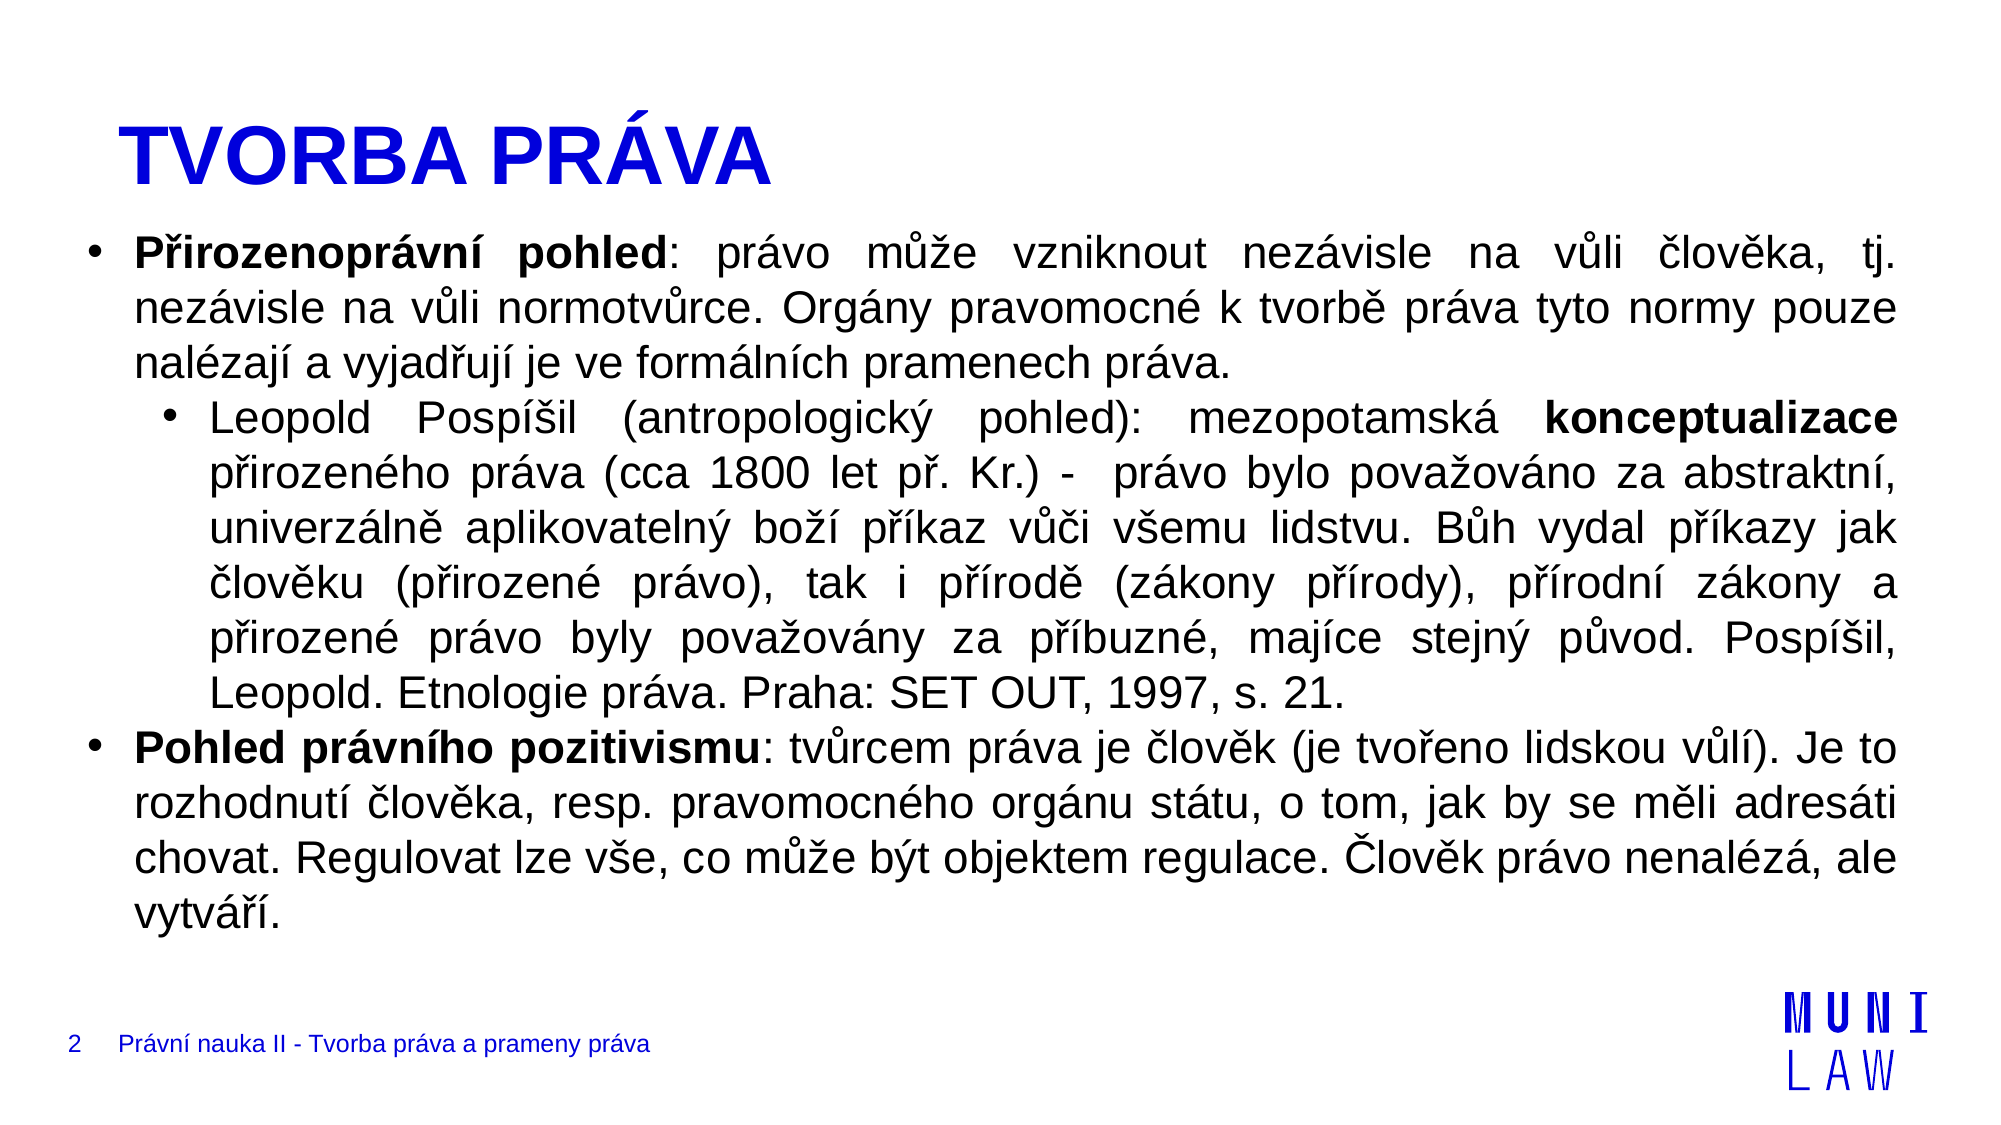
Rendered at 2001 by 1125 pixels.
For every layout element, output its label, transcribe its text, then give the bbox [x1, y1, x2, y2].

text_box Přirozenoprávní pohled: právo může vzniknout nezávisle na vůli člověka, tj. nezávisle na vůli normotvůrce. Orgány pravomocné k tvorbě práva tyto normy pouze nalézají a vyjadřují je ve formálních pramenech práva. Leopold Pospíšil (antropologický pohled): mezopotamská konceptualizace přirozeného práva (cca 1800 let př. Kr.) - právo bylo považováno za abstraktní, univerzálně aplikovatelný boží příkaz vůči všemu lidstvu. Bůh vydal příkazy jak člověku (přirozené právo), tak i přírodě (zákony přírody), přírodní zákony a přirozené právo byly považovány za příbuzné, majíce stejný původ. Pospíšil, Leopold. Etnologie práva. Praha: SET OUT, 1997, s. 21. Pohled právního pozitivismu: tvůrcem práva je člověk (je tvořeno lidskou vůlí). Je to rozhodnutí člověka, resp. pravomocného orgánu státu, o tom, jak by se měli adresáti chovat. Regulovat lze vše, co může být objektem regulace. Člověk právo nenalézá, ale vytváří. [72, 215, 1914, 945]
title TVORBA PRÁVA [118, 118, 1883, 193]
slide_number 2 [67, 1021, 110, 1063]
footer Právní nauka II - Tvorba práva a prameny práva [118, 1021, 1418, 1063]
